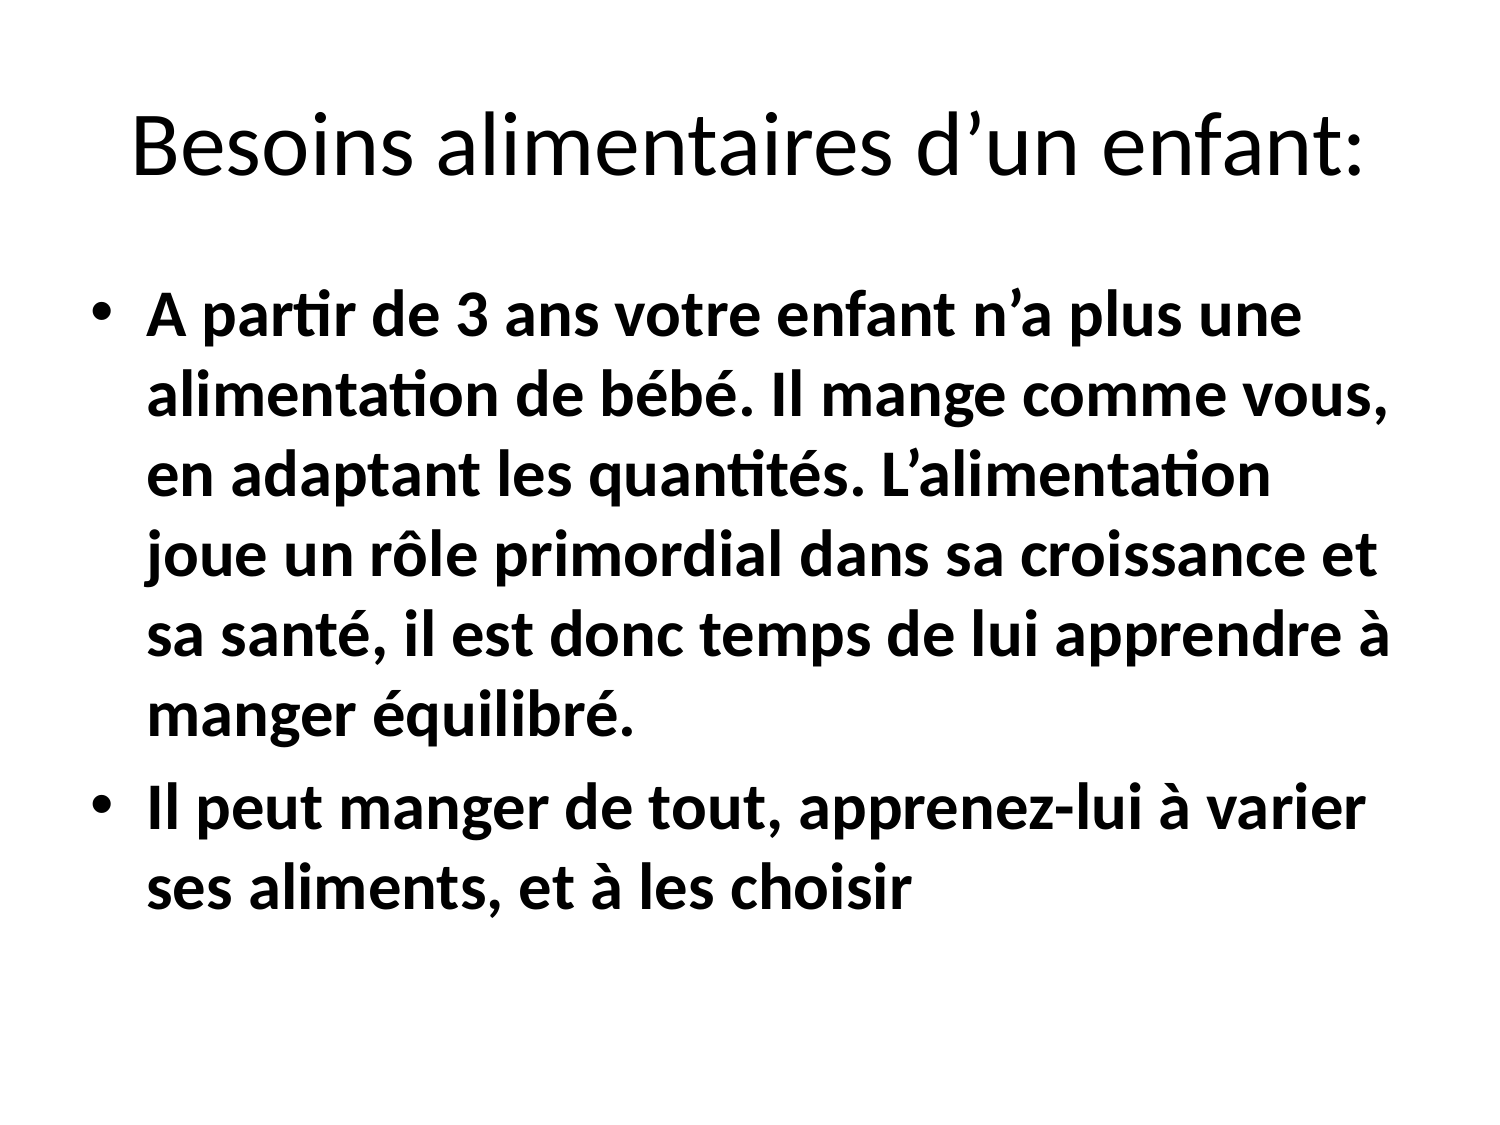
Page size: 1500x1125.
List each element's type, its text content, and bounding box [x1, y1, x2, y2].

list A partir de 3 ans votre enfant n’a plus une alimentation de bébé. Il mange comme vous, en adaptant les quantités. L’alimentation joue un rôle primordial dans sa croissance et sa santé, il est donc temps de lui apprendre à manger équilibré. Il peut manger de tout, apprenez-lui à varier ses aliments, et à les choisir [75, 262, 1425, 1005]
title Besoins alimentaires d’un enfant: [75, 45, 1425, 233]
